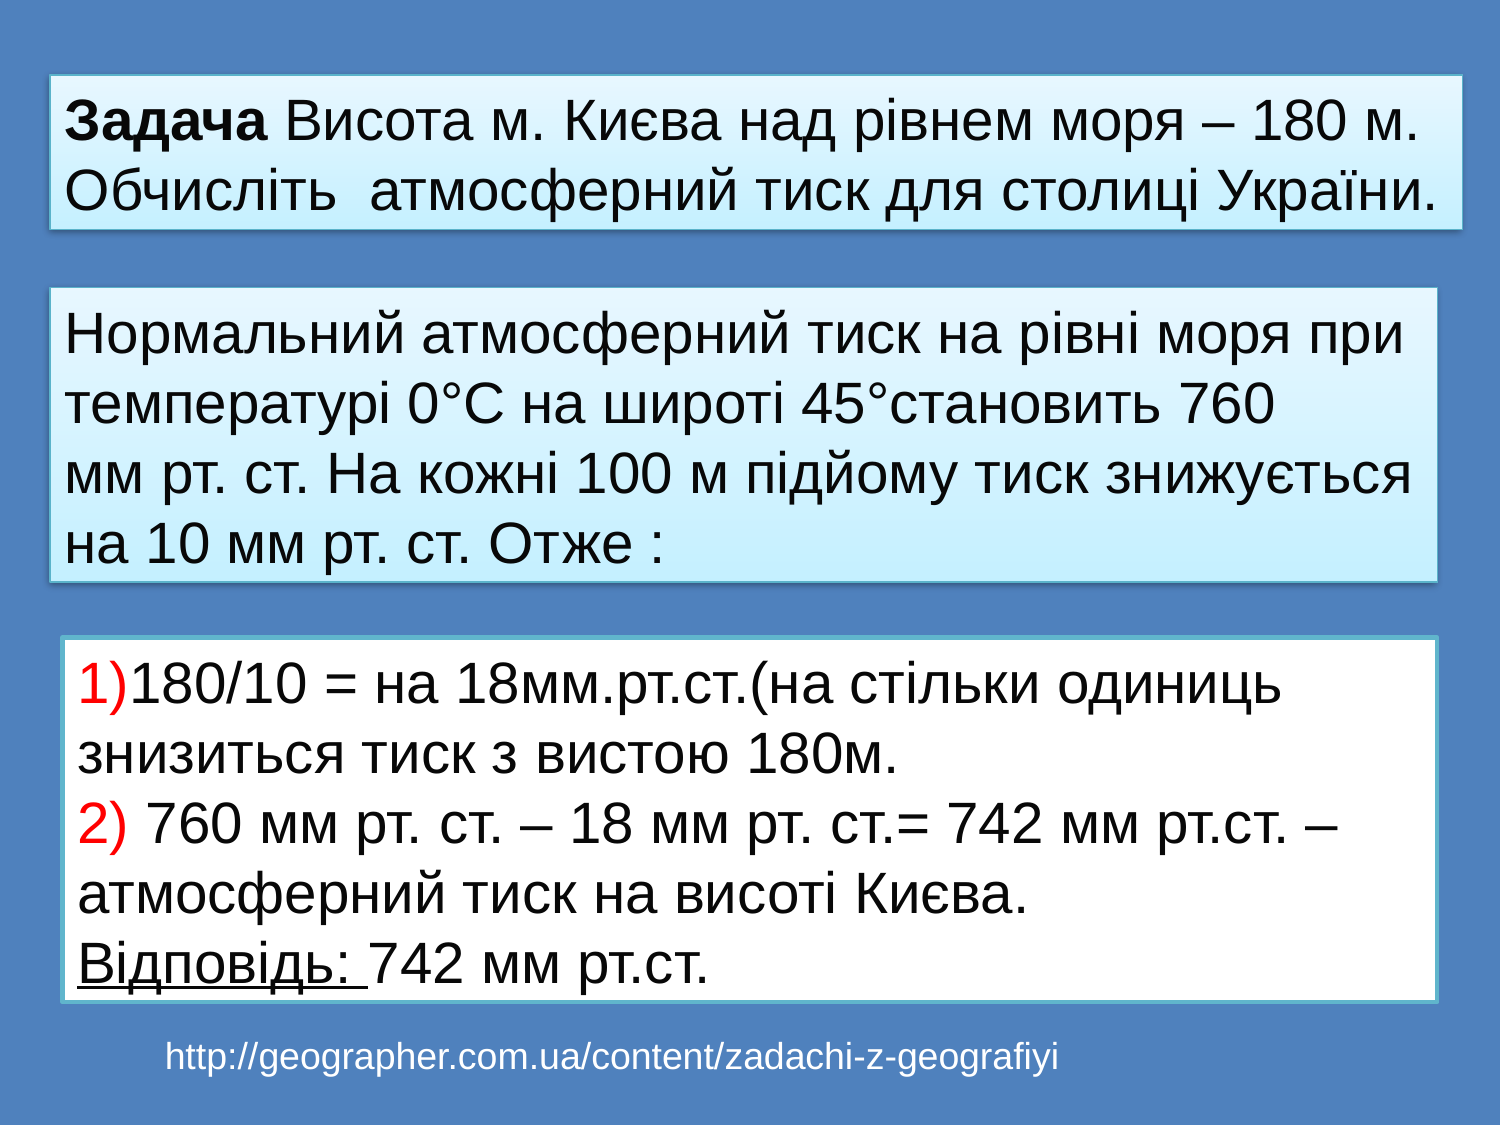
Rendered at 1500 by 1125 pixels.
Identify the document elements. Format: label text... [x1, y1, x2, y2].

text_box 1)180/10 = на 18мм.рт.ст.(на стільки одиниць знизиться тиск з вистою 180м. 2) 760 мм рт. ст. – 18 мм рт. ст.= 742 мм рт.ст. – атмосферний тиск на висоті Києва. Відповідь: 742 мм рт.ст. [60, 635, 1439, 1004]
text_box Нормальний атмосферний тиск на рівні моря при температурі 0°С на широті 45°становить 760 мм рт. ст. На кожні 100 м підйому тиск знижується на 10 мм рт. ст. Отже : [49, 287, 1438, 583]
text_box Задача Висота м. Києва над рівнем моря – 180 м. Обчисліть атмосферний тиск для столиці України. [49, 74, 1463, 230]
text_box http://geographer.com.ua/content/zadachi-z-geografiyi [150, 1024, 1150, 1085]
